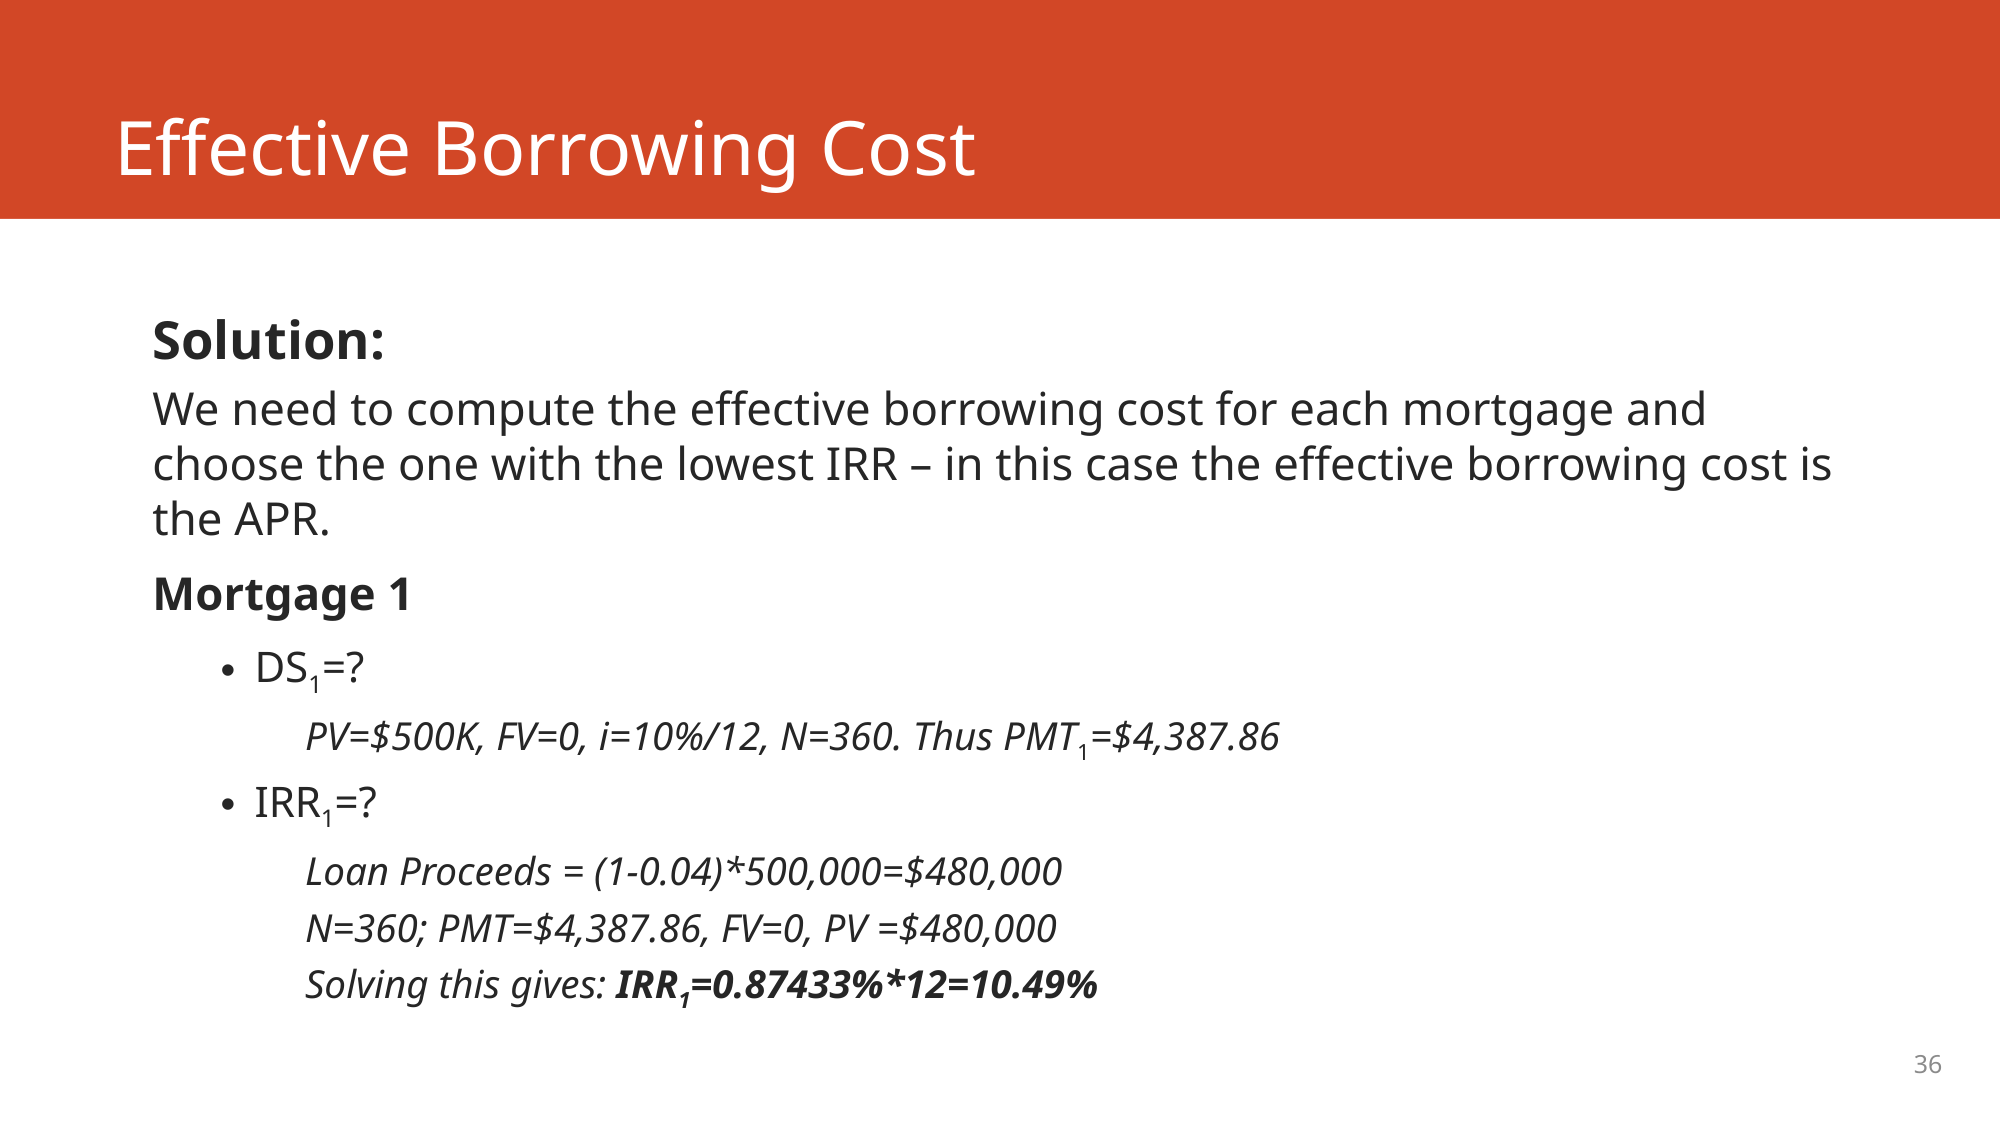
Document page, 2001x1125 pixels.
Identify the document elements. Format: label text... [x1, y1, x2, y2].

list Solution: We need to compute the effective borrowing cost for each mortgage and choose the one with the lowest IRR – in this case the effective borrowing cost is the APR. Mortgage 1 DS1=? PV=$500K, FV=0, i=10%/12, N=360. Thus PMT1=$4,387.86 IRR1=? Loan Proceeds = (1-0.04)*500,000=$480,000 N=360; PMT=$4,387.86, FV=0, PV =$480,000 Solving this gives: IRR1=0.87433%*12=10.49% [137, 299, 1863, 1023]
title Effective Borrowing Cost [99, 0, 1863, 199]
slide_number 36 [1419, 1035, 1958, 1096]
